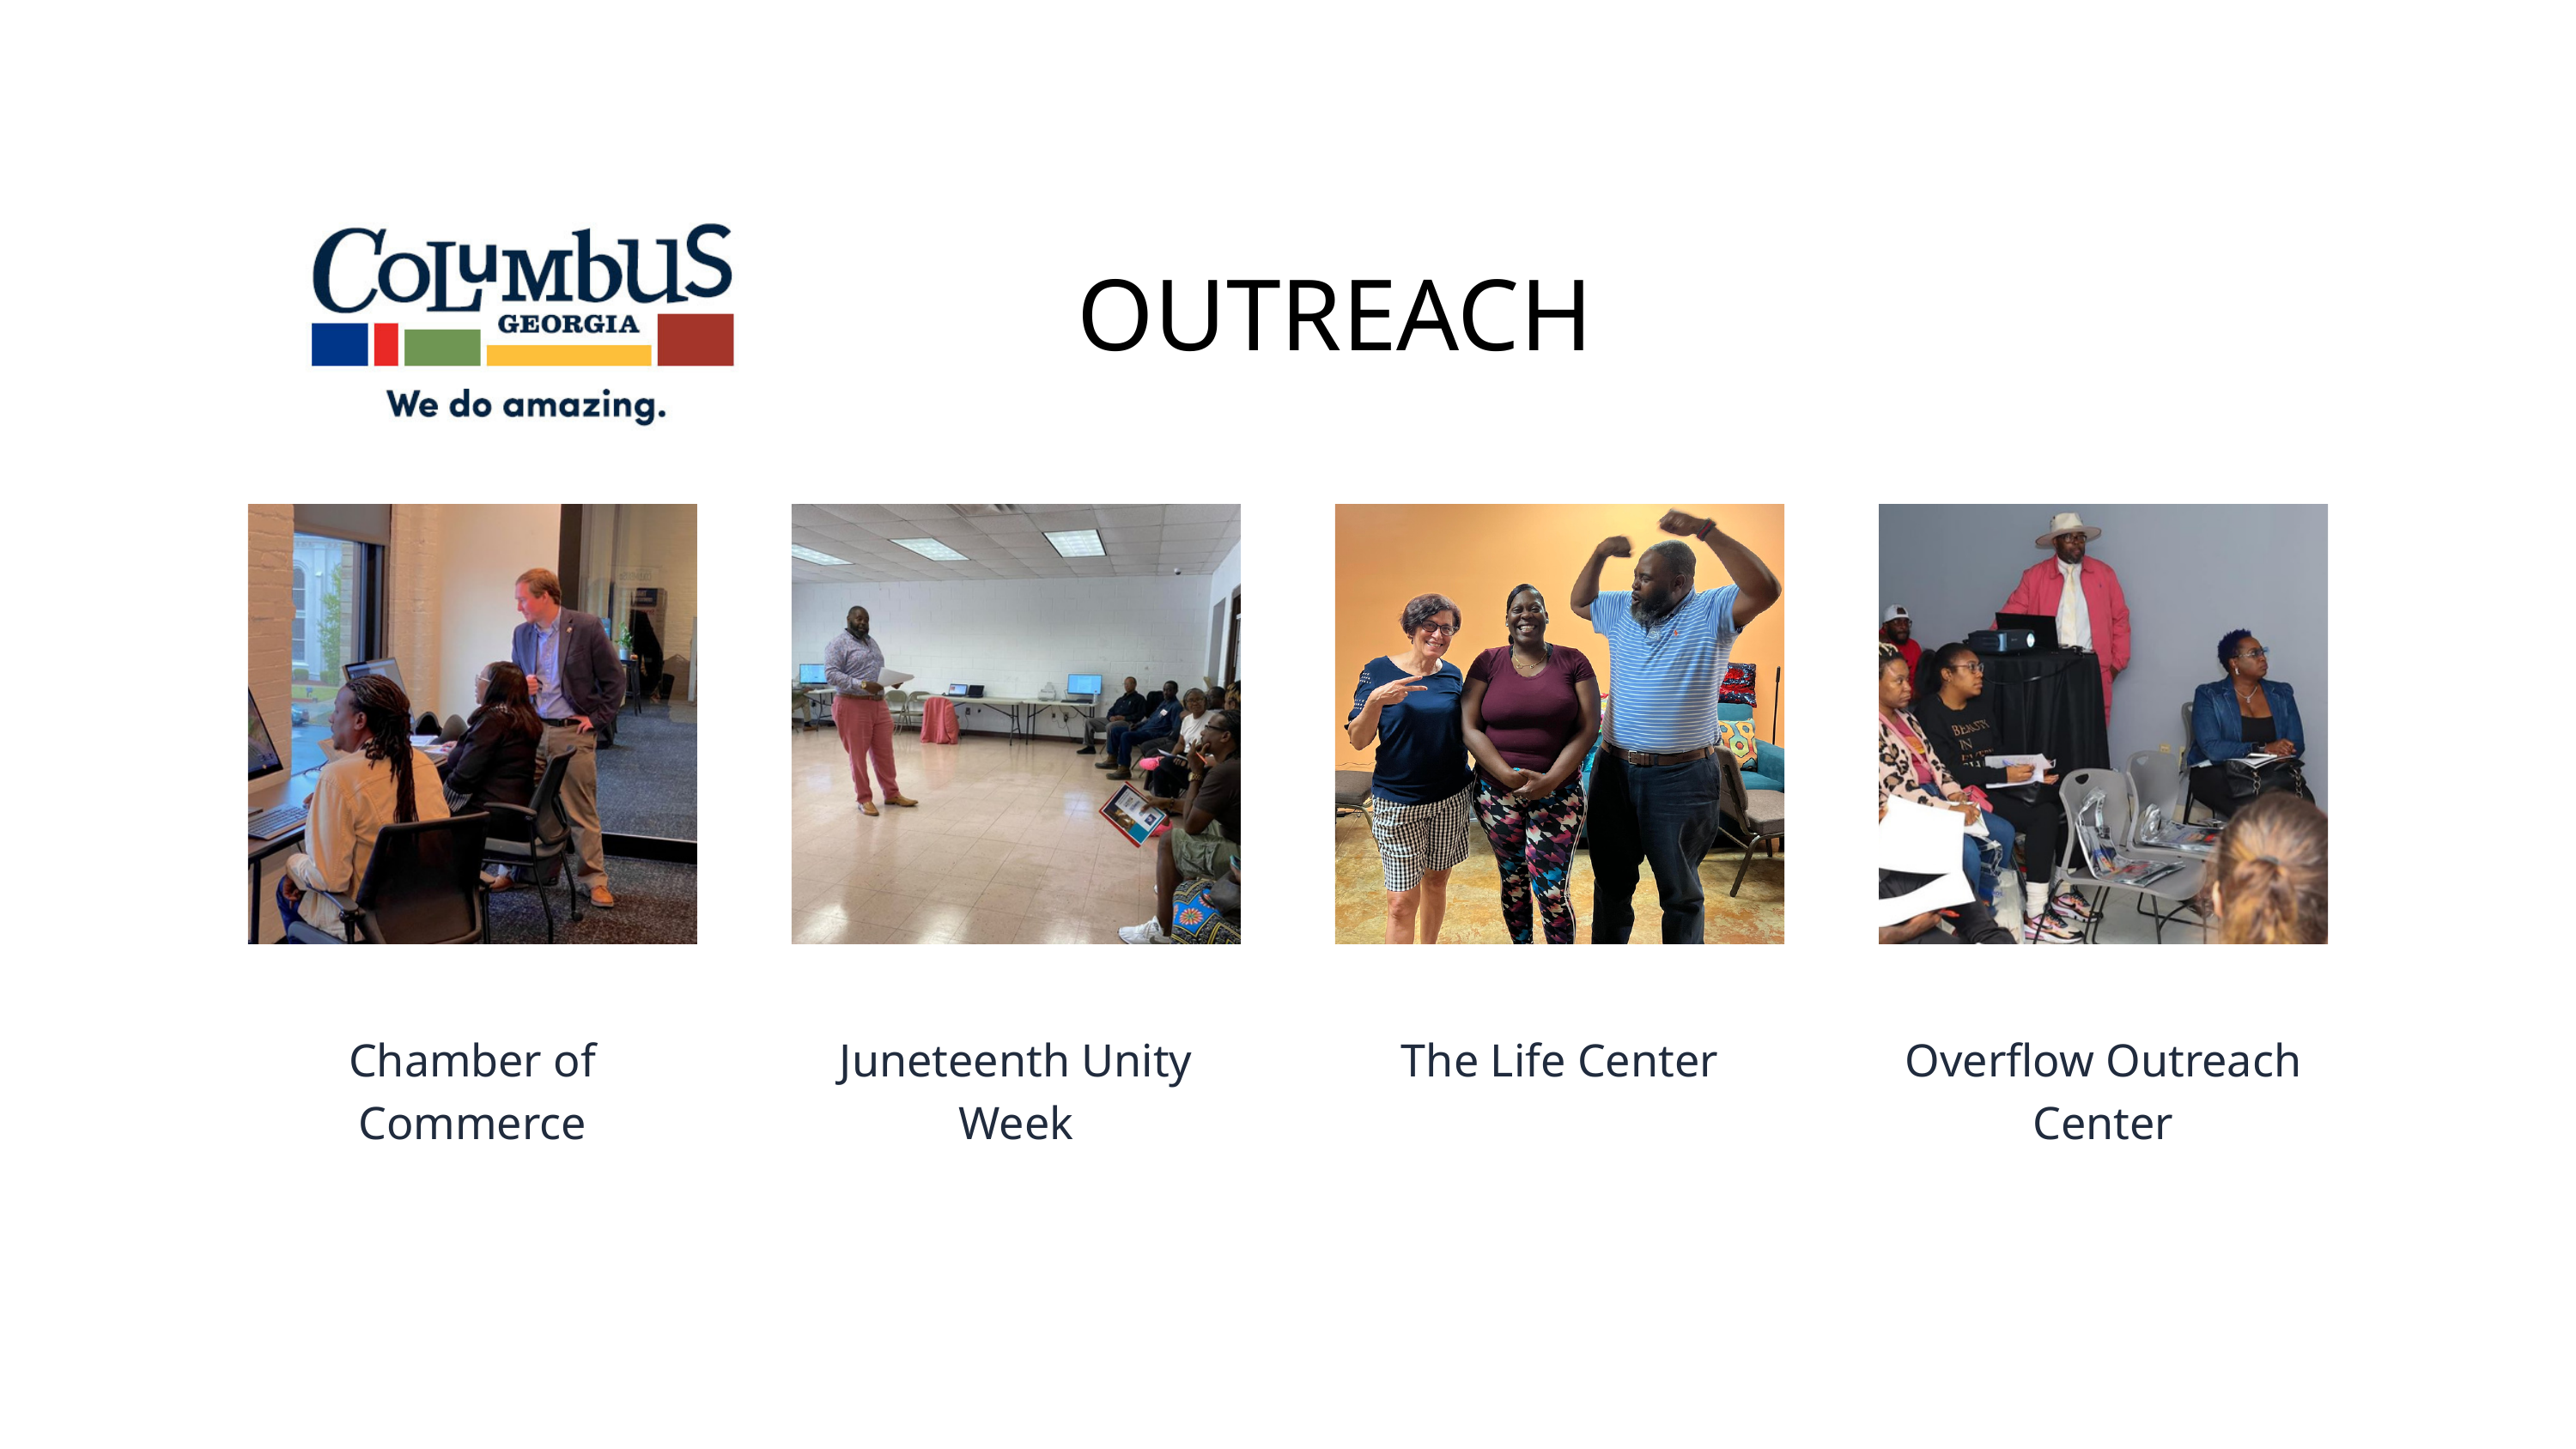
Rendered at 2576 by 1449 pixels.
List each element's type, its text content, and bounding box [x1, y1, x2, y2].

text_box The Life Center [1334, 1022, 1784, 1086]
text_box Juneteenth Unity Week [791, 1022, 1241, 1149]
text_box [1878, 503, 2329, 945]
text_box Overflow Outreach Center [1879, 1022, 2329, 1149]
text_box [247, 503, 698, 945]
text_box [791, 503, 1242, 945]
text_box OUTREACH [817, 244, 2165, 371]
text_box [1334, 503, 1785, 945]
picture [247, 173, 814, 478]
text_box Chamber of Commerce [247, 1022, 697, 1149]
